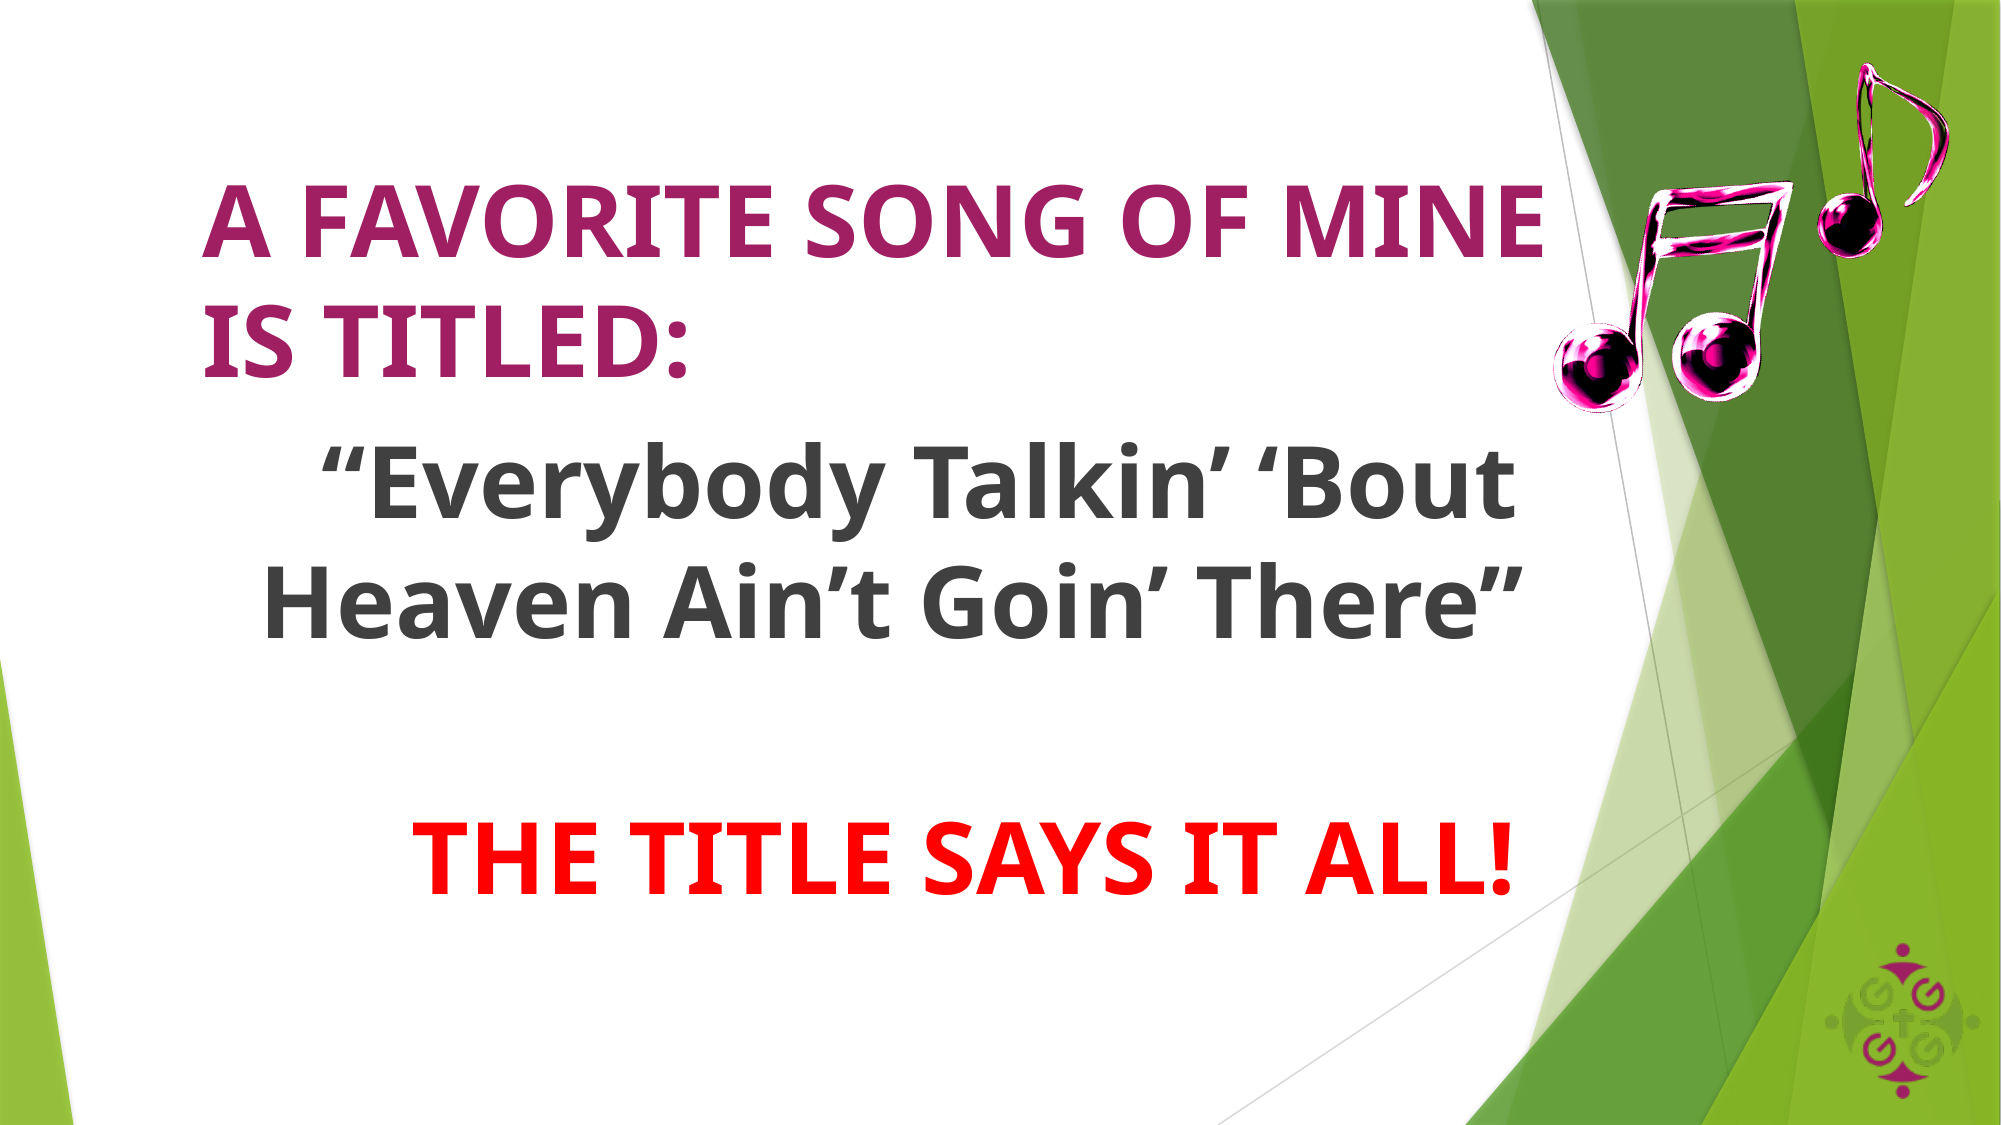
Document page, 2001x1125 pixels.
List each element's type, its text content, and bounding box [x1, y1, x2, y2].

picture [1551, 61, 1951, 415]
list A FAVORITE SONG OF MINE IS TITLED: “Everybody Talkin’ ‘Bout Heaven Ain’t Goin’ There” [187, 149, 1598, 787]
text_box THE TITLE SAYS IT ALL! [241, 787, 1688, 923]
picture [1824, 942, 1983, 1099]
